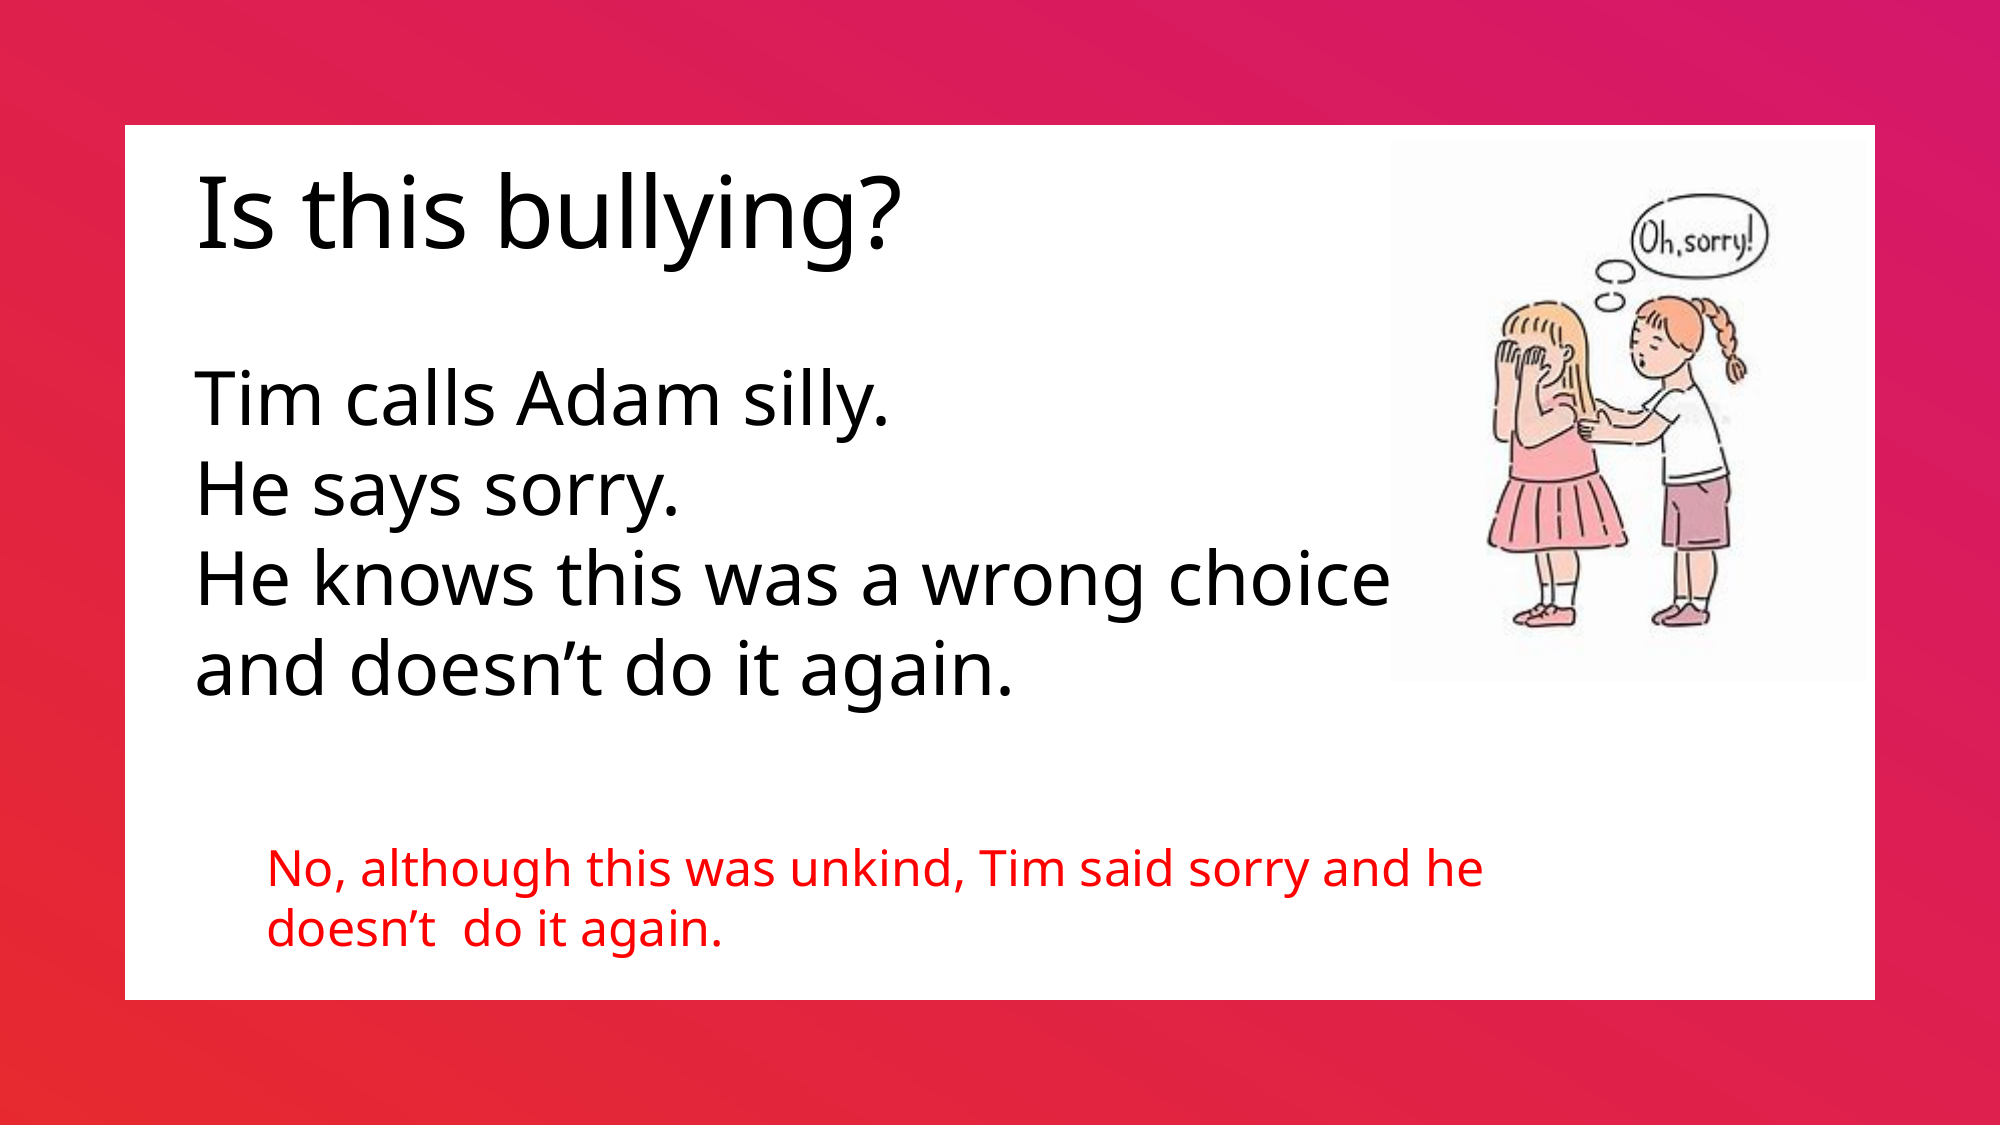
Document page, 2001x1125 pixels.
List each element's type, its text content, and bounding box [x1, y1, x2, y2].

text_box Is this bullying? [181, 148, 1391, 282]
text_box [0, 0, 2000, 1125]
picture [1391, 140, 1867, 682]
text_box Tim calls Adam silly. He says sorry. He knows this was a wrong choice and doesn’t do it again. [179, 342, 1541, 853]
text_box No, although this was unkind, Tim said sorry and he doesn’t do it again. [251, 828, 1666, 1009]
text_box [124, 124, 1876, 1001]
